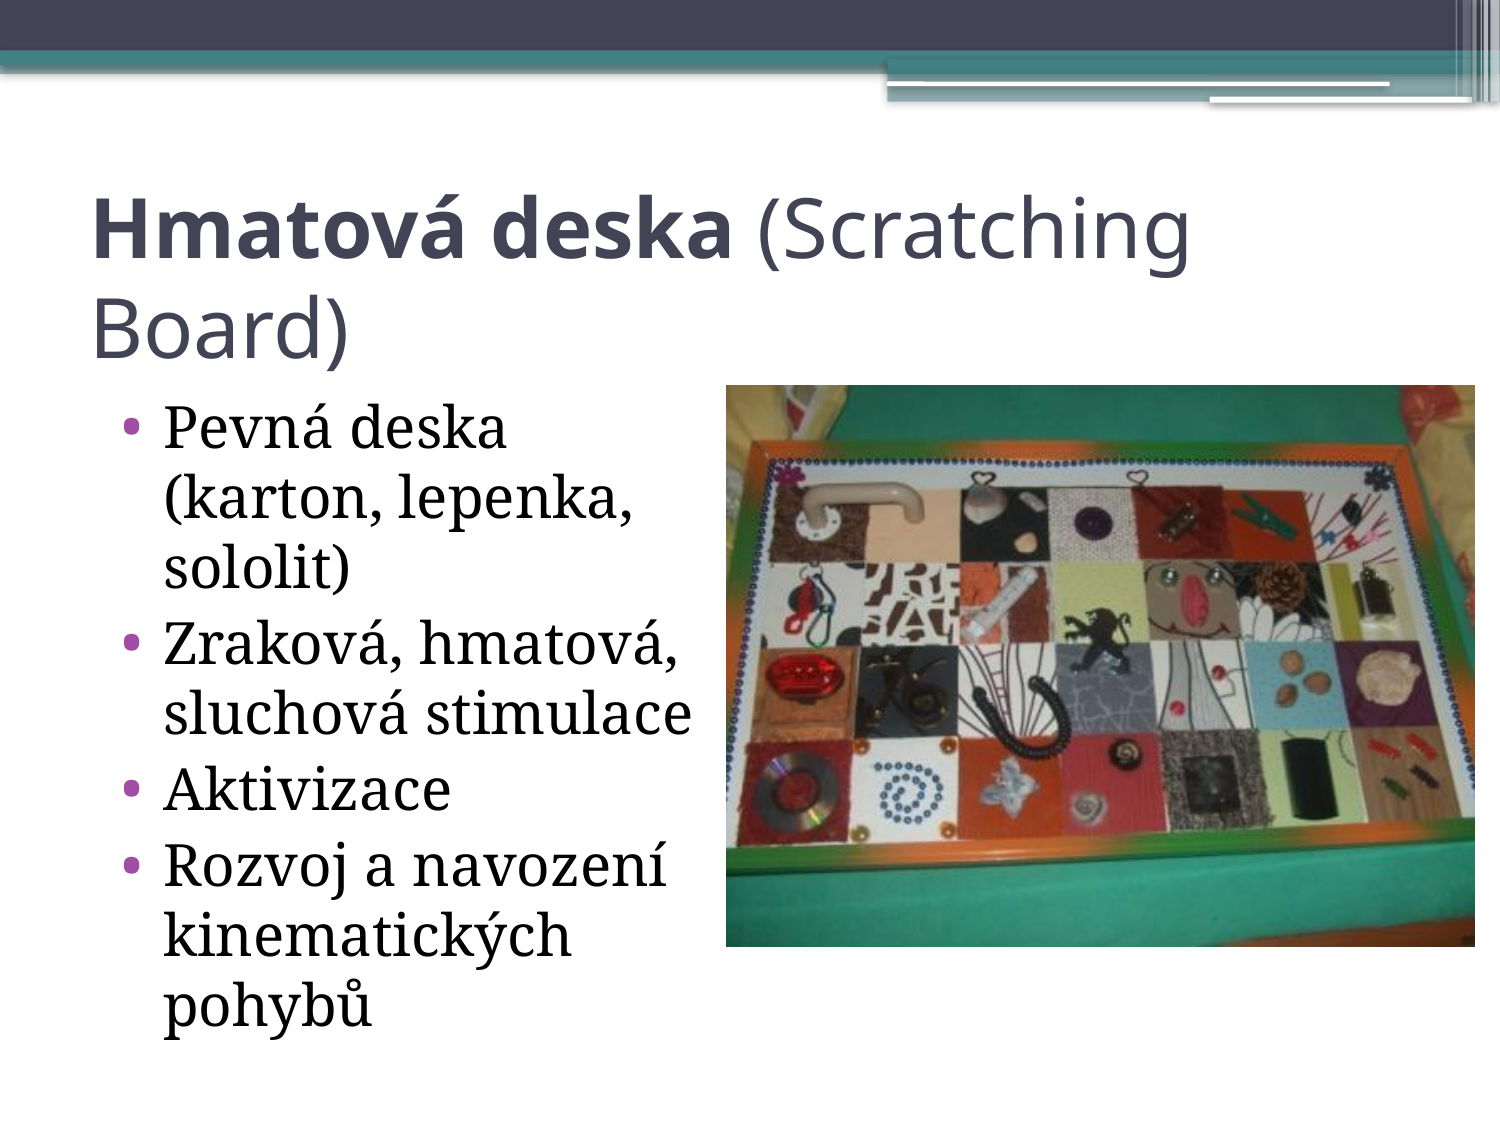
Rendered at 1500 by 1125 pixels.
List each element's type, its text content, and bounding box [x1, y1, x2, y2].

title Hmatová deska (Scratching Board) [75, 187, 1425, 363]
list Pevná deska (karton, lepenka, sololit) Zraková, hmatová, sluchová stimulace Aktivizace Rozvoj a navození kinematických pohybů [88, 382, 715, 1125]
picture [726, 385, 1475, 947]
